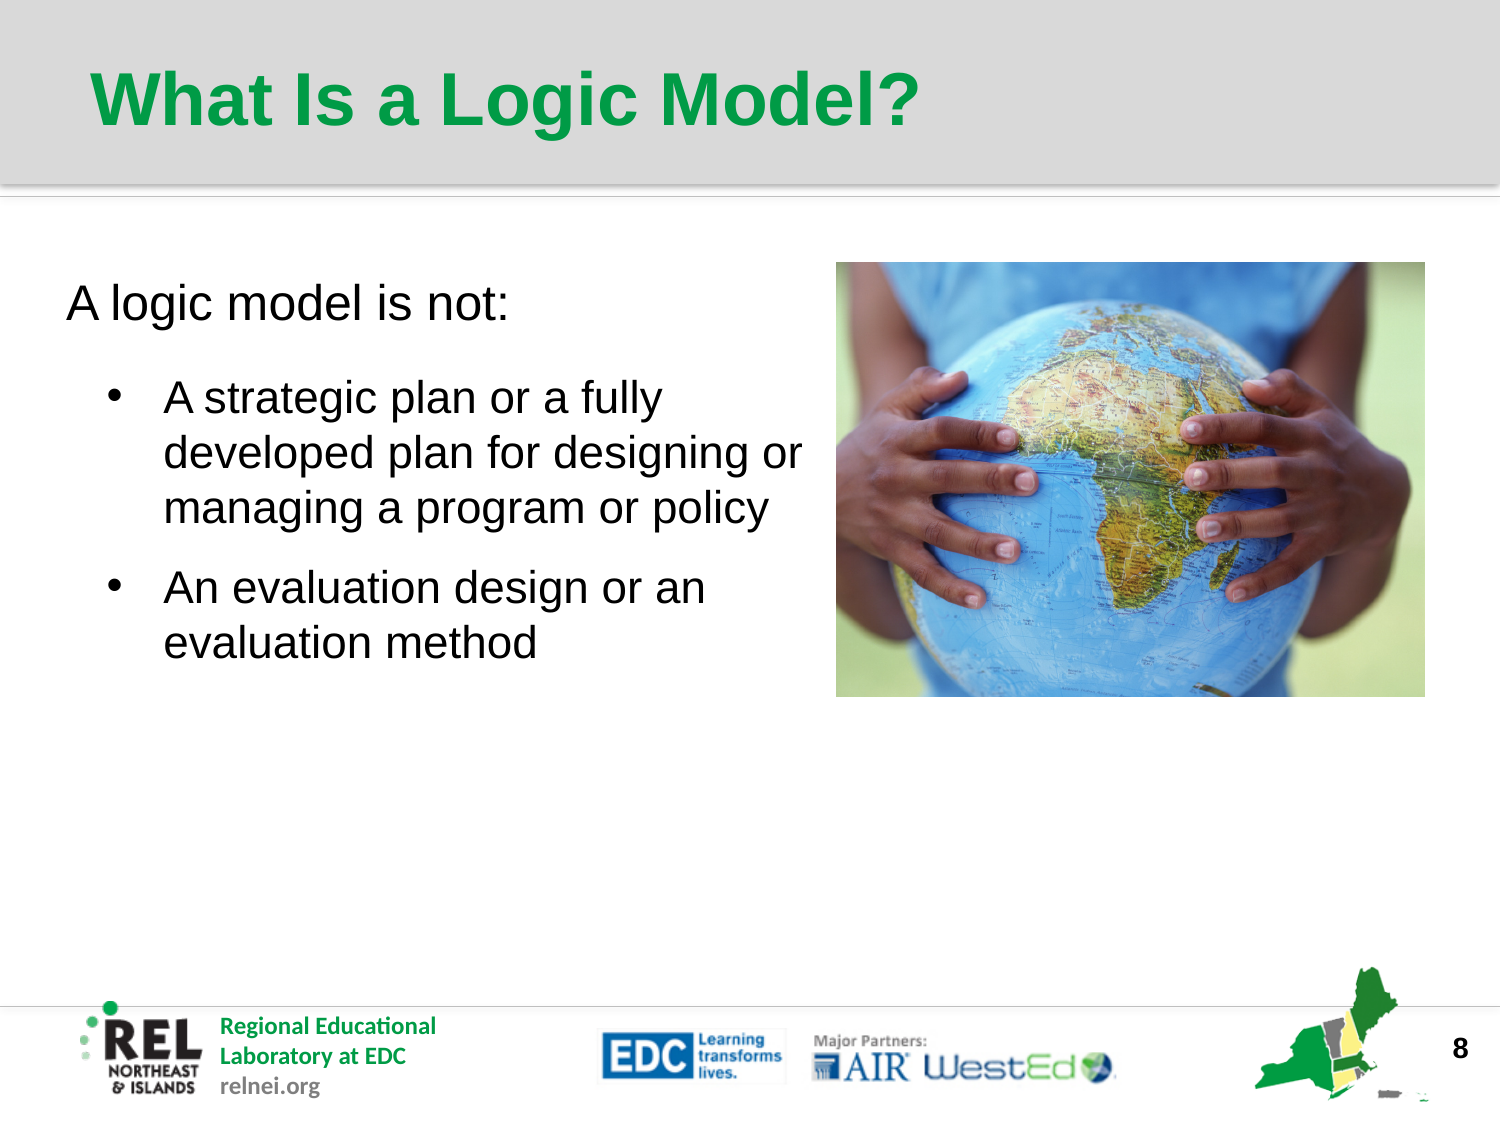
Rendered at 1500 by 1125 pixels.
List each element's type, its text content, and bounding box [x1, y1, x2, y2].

slide_number 8 [1392, 1017, 1484, 1077]
title What Is a Logic Model? [75, 25, 1425, 165]
list A logic model is not: A strategic plan or a fully developed plan for designing or managing a program or policy An evaluation design or an evaluation method [51, 262, 837, 982]
picture [1245, 964, 1442, 1103]
picture [80, 1001, 227, 1108]
picture [836, 262, 1426, 697]
picture [594, 1028, 1138, 1091]
